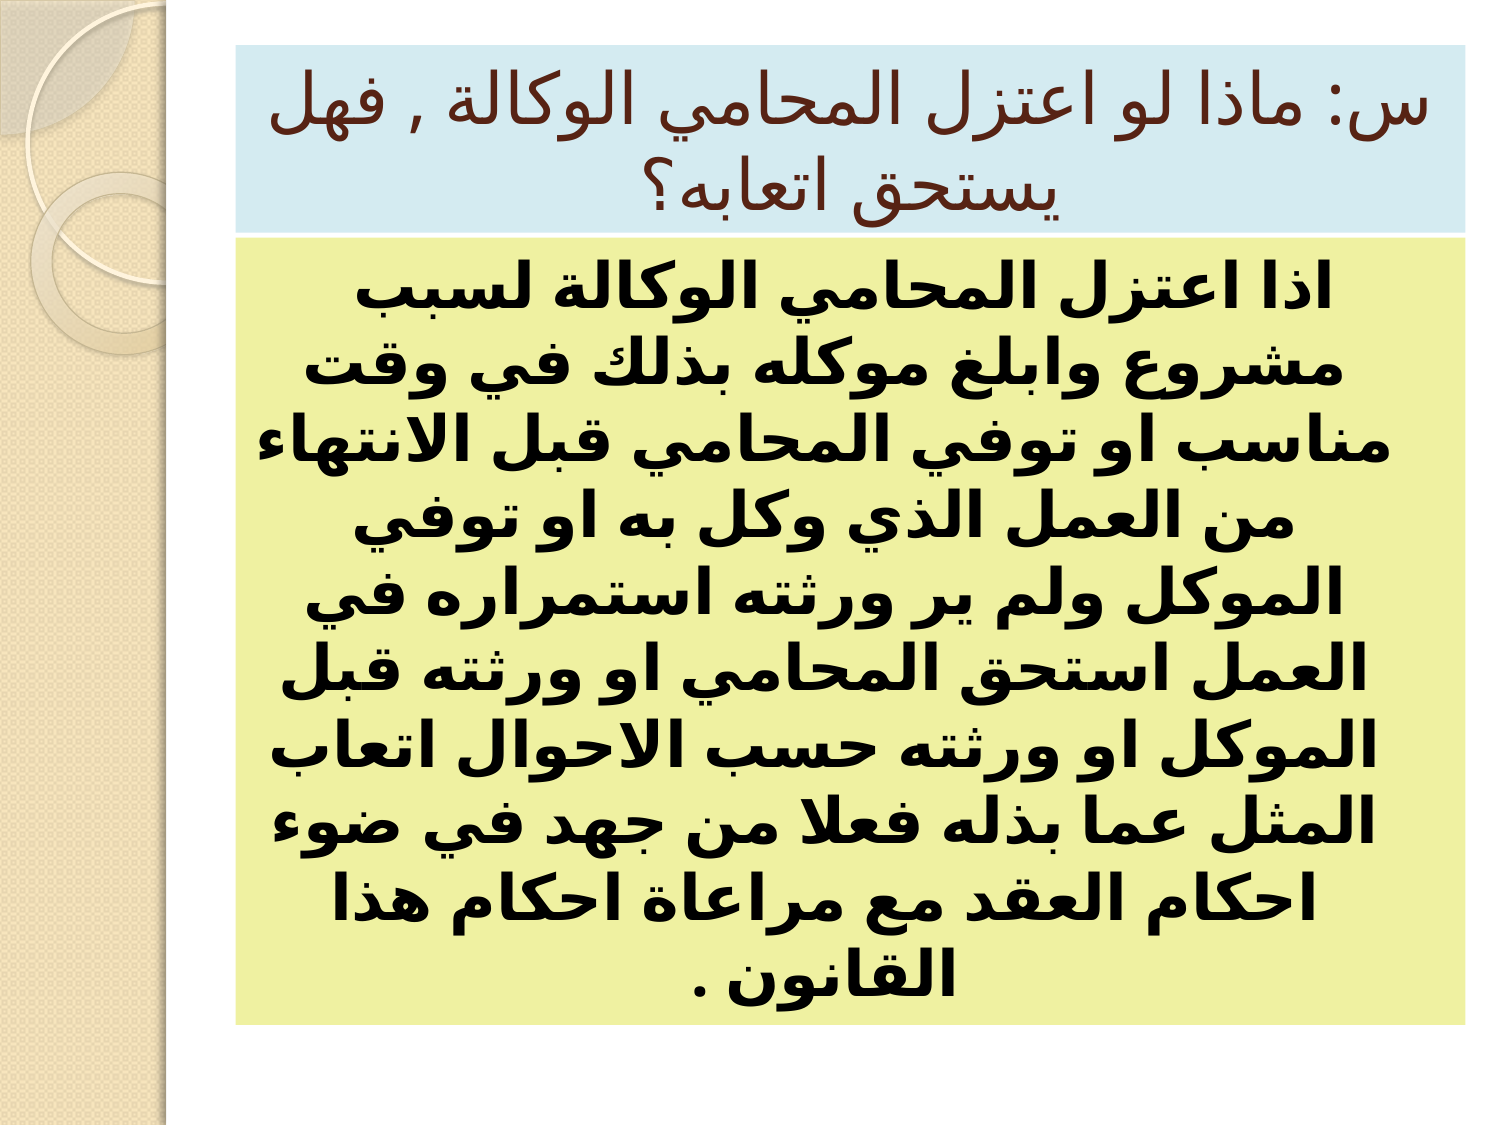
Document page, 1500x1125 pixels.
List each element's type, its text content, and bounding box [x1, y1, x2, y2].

list اذا اعتزل المحامي الوكالة لسبب مشروع وابلغ موكله بذلك في وقت مناسب او توفي المحامي قبل الانتهاء من العمل الذي وكل به او توفي الموكل ولم ير ورثته استمراره في العمل استحق المحامي او ورثته قبل الموكل او ورثته حسب الاحوال اتعاب المثل عما بذله فعلا من جهد في ضوء احكام العقد مع مراعاة احكام هذا القانون . [235, 237, 1466, 1025]
title س: ماذا لو اعتزل المحامي الوكالة , فهل يستحق اتعابه؟ [235, 45, 1466, 233]
